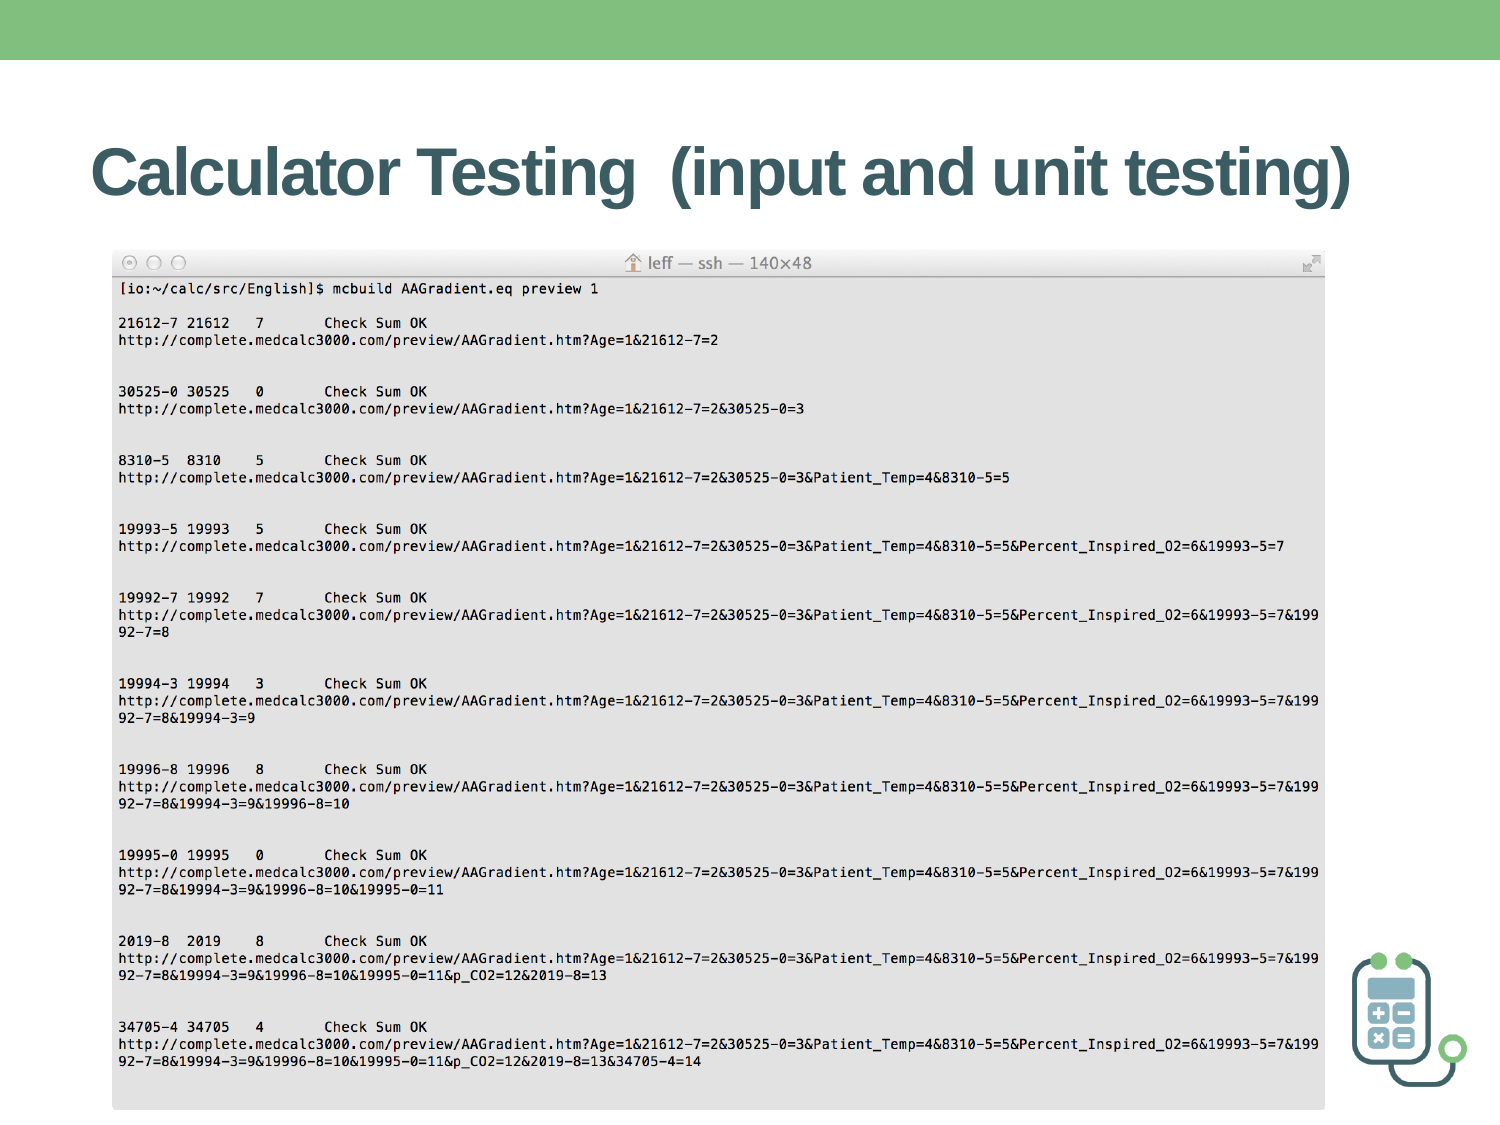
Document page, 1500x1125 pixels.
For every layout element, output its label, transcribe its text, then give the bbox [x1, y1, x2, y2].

picture [112, 249, 1326, 1110]
picture [1336, 935, 1488, 1113]
title Calculator Testing (input and unit testing) [75, 87, 1425, 250]
